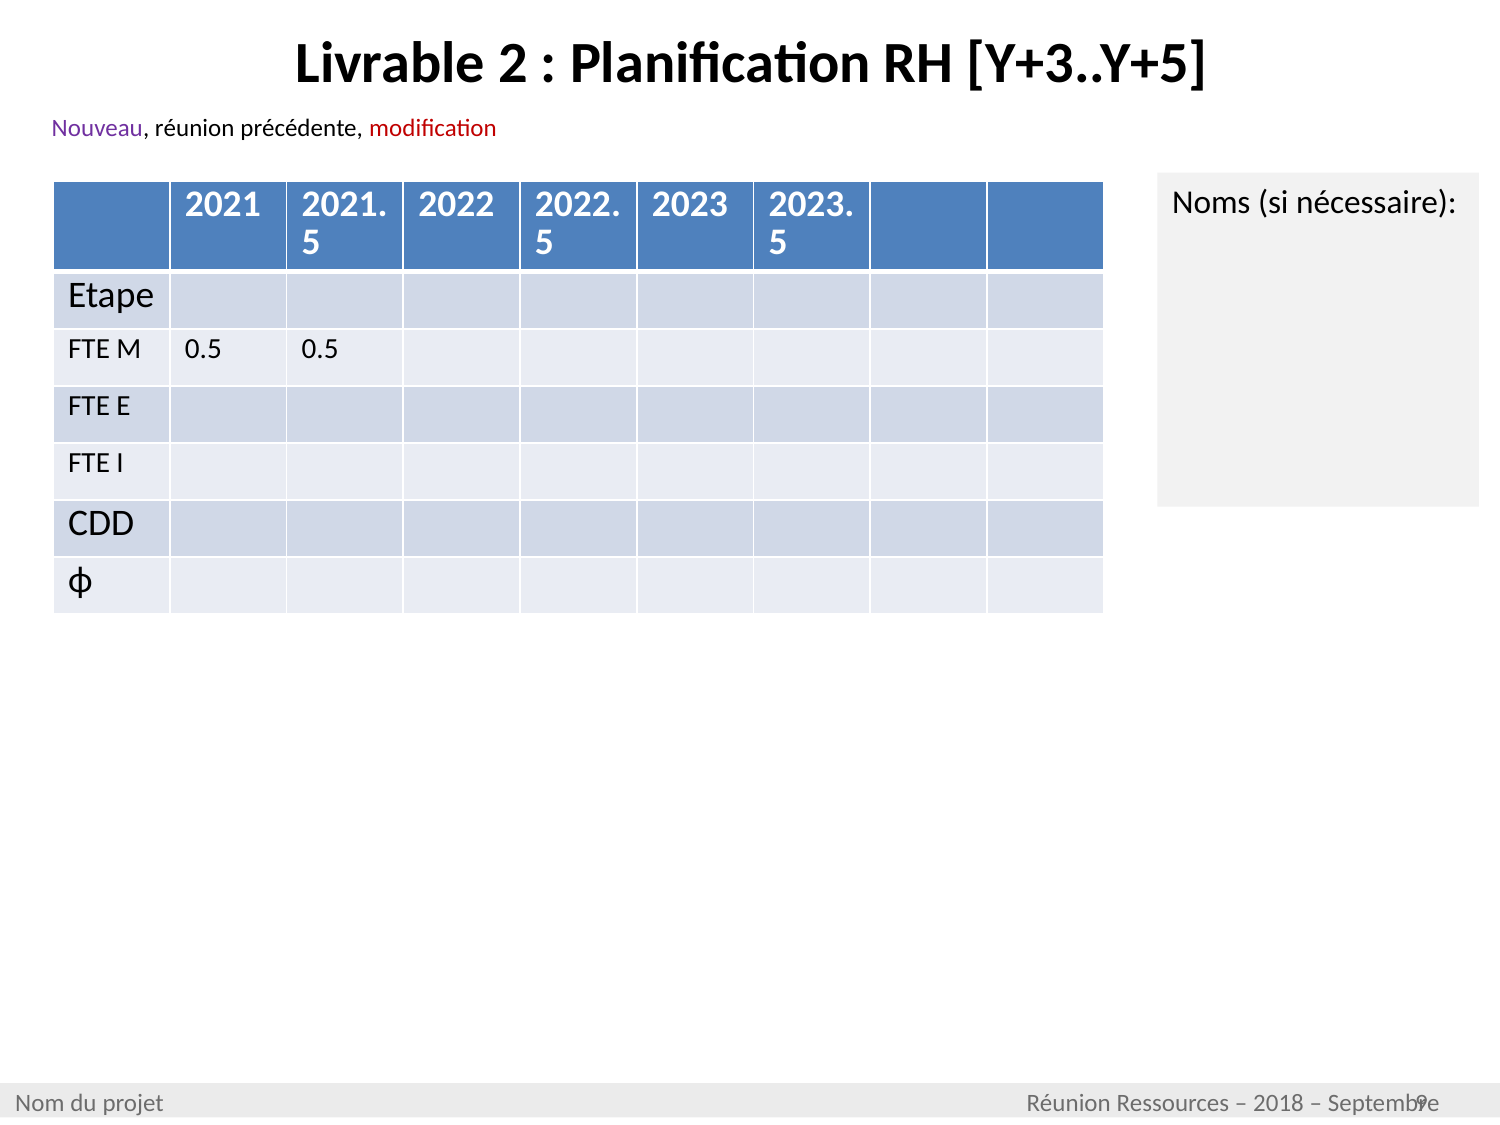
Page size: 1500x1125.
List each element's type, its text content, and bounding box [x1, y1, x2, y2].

table_cell 0.5 [171, 330, 286, 385]
table_cell FTE E [54, 387, 169, 442]
table_cell [754, 330, 869, 385]
table_cell [404, 387, 519, 442]
table_cell [287, 274, 402, 328]
table_cell [638, 444, 753, 499]
text_box Noms (si nécessaire): [1157, 172, 1479, 507]
table_cell [171, 558, 286, 613]
table_header 2022.5 [521, 182, 636, 269]
table_cell [871, 330, 986, 385]
table_cell [754, 558, 869, 613]
table_cell [404, 330, 519, 385]
table_header 2023.5 [754, 182, 869, 269]
table_cell [521, 330, 636, 385]
table_cell [638, 274, 753, 328]
table_header [988, 182, 1103, 269]
table_cell [404, 274, 519, 328]
table_cell ϕ [54, 558, 169, 613]
table_cell [521, 501, 636, 556]
table_cell [638, 558, 753, 613]
table_cell [754, 444, 869, 499]
table_header 2023 [638, 182, 753, 269]
table_cell [404, 444, 519, 499]
table_cell Etape [54, 274, 169, 328]
table_cell [871, 274, 986, 328]
table_cell [988, 501, 1103, 556]
table_cell [871, 558, 986, 613]
table_cell [754, 501, 869, 556]
table_cell [988, 274, 1103, 328]
table_cell [404, 558, 519, 613]
table_header [871, 182, 986, 269]
table_header 2021 [171, 182, 286, 269]
table_cell [754, 274, 869, 328]
table_header 2022 [404, 182, 519, 269]
table_cell [287, 444, 402, 499]
table_cell [171, 387, 286, 442]
table_cell [521, 387, 636, 442]
table_header 2021.5 [287, 182, 402, 269]
table_cell [638, 387, 753, 442]
table_cell [638, 501, 753, 556]
table_cell FTE I [54, 444, 169, 499]
table_cell [988, 330, 1103, 385]
table_cell [988, 558, 1103, 613]
table_cell [871, 444, 986, 499]
table_cell [754, 387, 869, 442]
table_header [54, 182, 169, 269]
table_cell [871, 387, 986, 442]
table_cell 0.5 [287, 330, 402, 385]
table_cell [521, 444, 636, 499]
table_cell [871, 501, 986, 556]
table_cell [171, 274, 286, 328]
table_cell [287, 387, 402, 442]
table_cell FTE M [54, 330, 169, 385]
text_box Livrable 2 : Planification RH [Y+3..Y+5] [76, 7, 1427, 112]
table_cell [287, 558, 402, 613]
table_cell [287, 501, 402, 556]
text_box Nouveau, réunion précédente, modification [36, 103, 512, 149]
table_cell [521, 558, 636, 613]
table_cell [404, 501, 519, 556]
table_cell [171, 444, 286, 499]
table_cell [638, 330, 753, 385]
table_cell [171, 501, 286, 556]
table_cell [988, 444, 1103, 499]
table_cell [988, 387, 1103, 442]
table_cell [521, 274, 636, 328]
table_cell CDD [54, 501, 169, 556]
